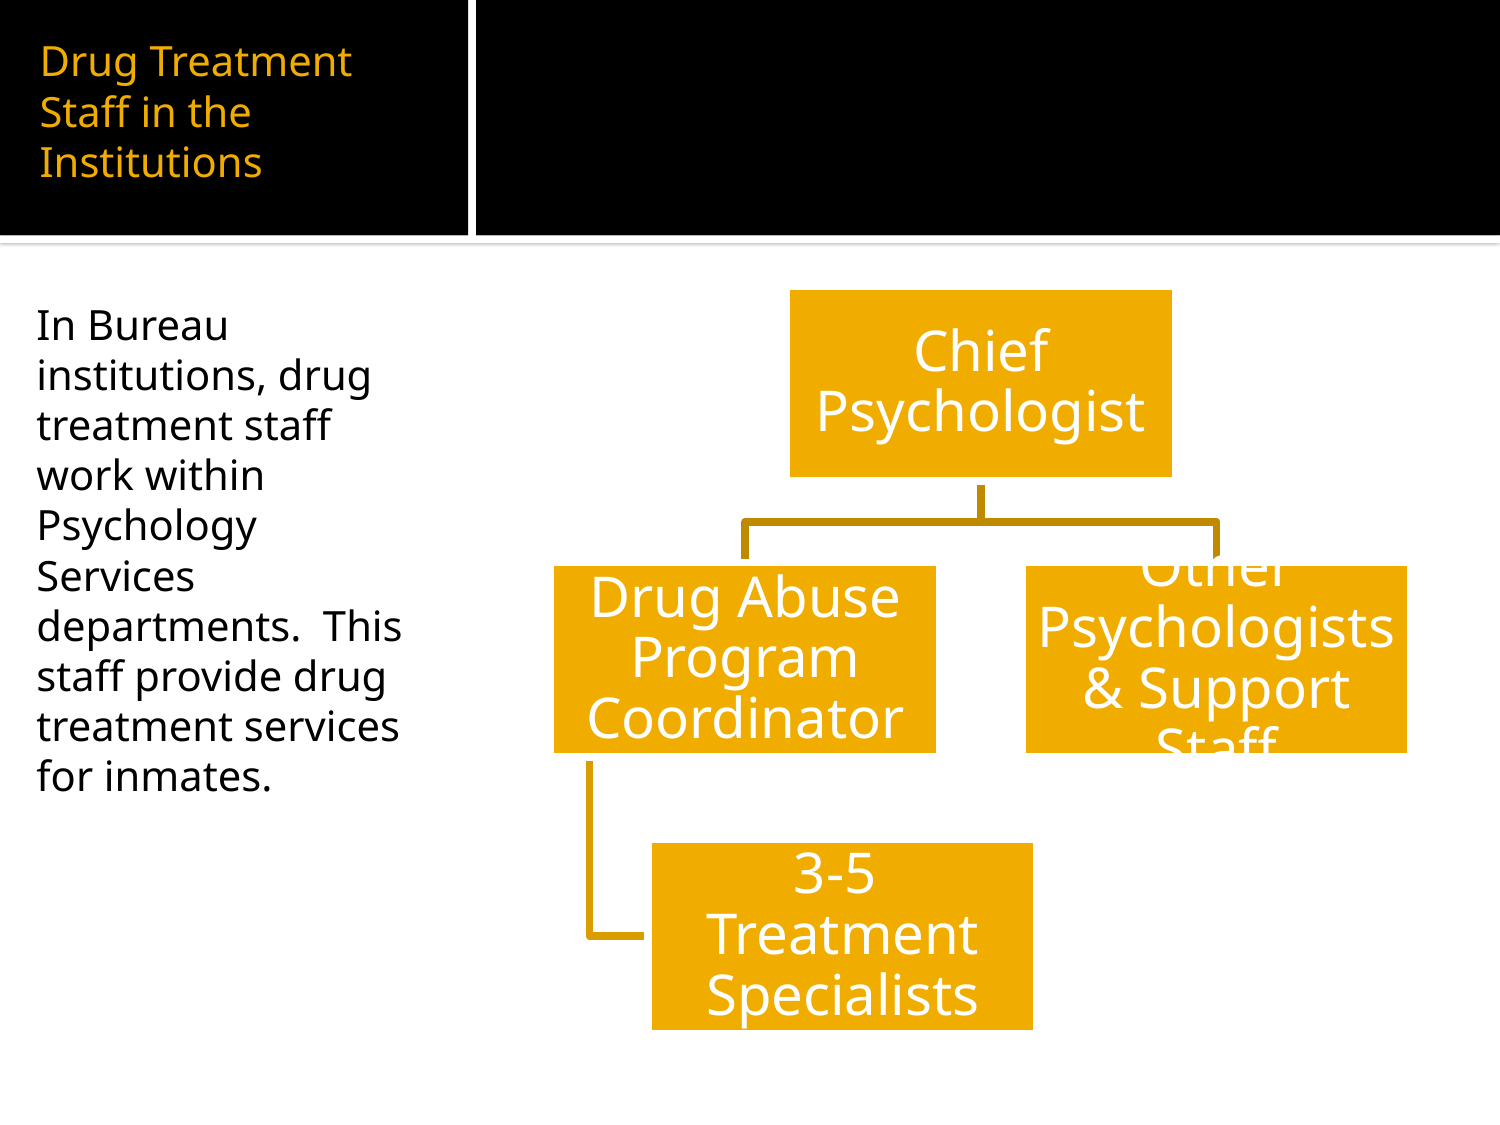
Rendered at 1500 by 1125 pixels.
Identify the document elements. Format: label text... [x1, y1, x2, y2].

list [495, 285, 1467, 1034]
list In Bureau institutions, drug treatment staff work within Psychology Services departments. This staff provide drug treatment services for inmates. [27, 283, 433, 1034]
title Drug Treatment Staff in the Institutions [27, 24, 442, 186]
